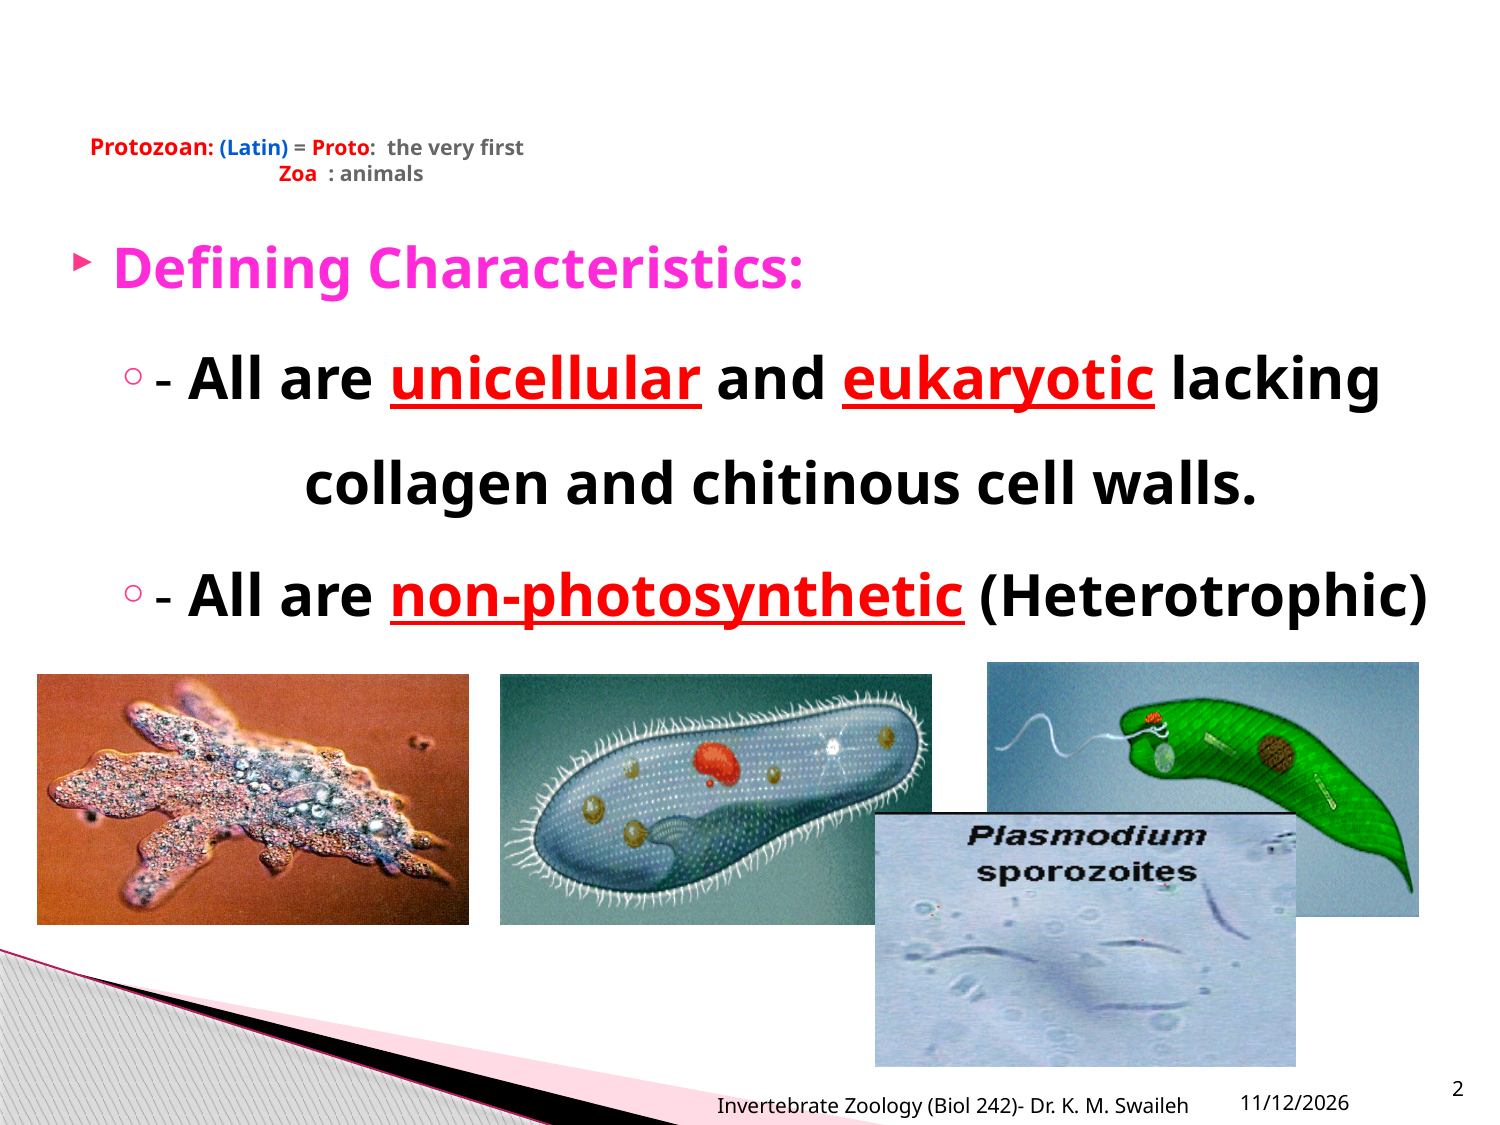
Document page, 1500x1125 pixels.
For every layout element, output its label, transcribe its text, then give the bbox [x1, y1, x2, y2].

picture [37, 674, 469, 926]
title Protozoan: (Latin) = Proto: the very first Zoa : animals [75, 125, 1425, 225]
list Defining Characteristics: - All are unicellular and eukaryotic lacking collagen and chitinous cell walls. - All are non-photosynthetic (Heterotrophic) [37, 224, 1463, 1063]
picture [499, 662, 1420, 1067]
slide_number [1224, 1065, 1500, 1125]
slide_number 2 [1418, 1051, 1479, 1112]
footer Invertebrate Zoology (Biol 242)- Dr. K. M. Swaileh [637, 1065, 1205, 1125]
